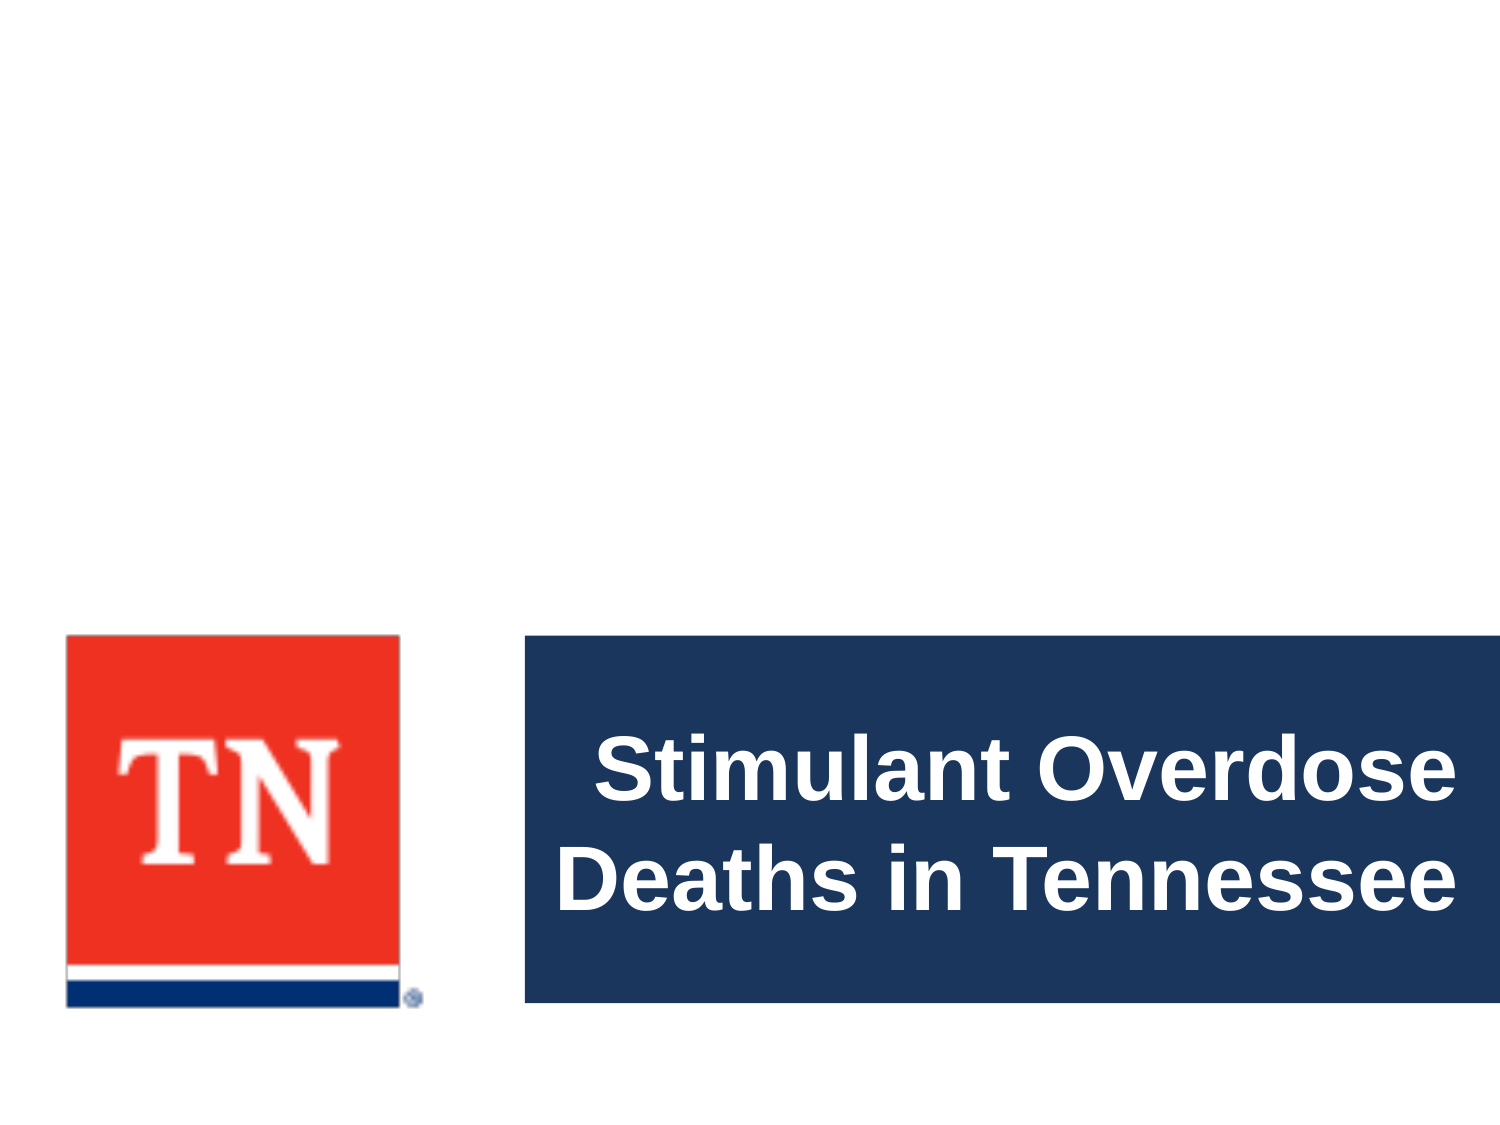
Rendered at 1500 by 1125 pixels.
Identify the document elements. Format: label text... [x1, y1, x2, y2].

title Stimulant Overdose Deaths in Tennessee [525, 650, 1475, 988]
